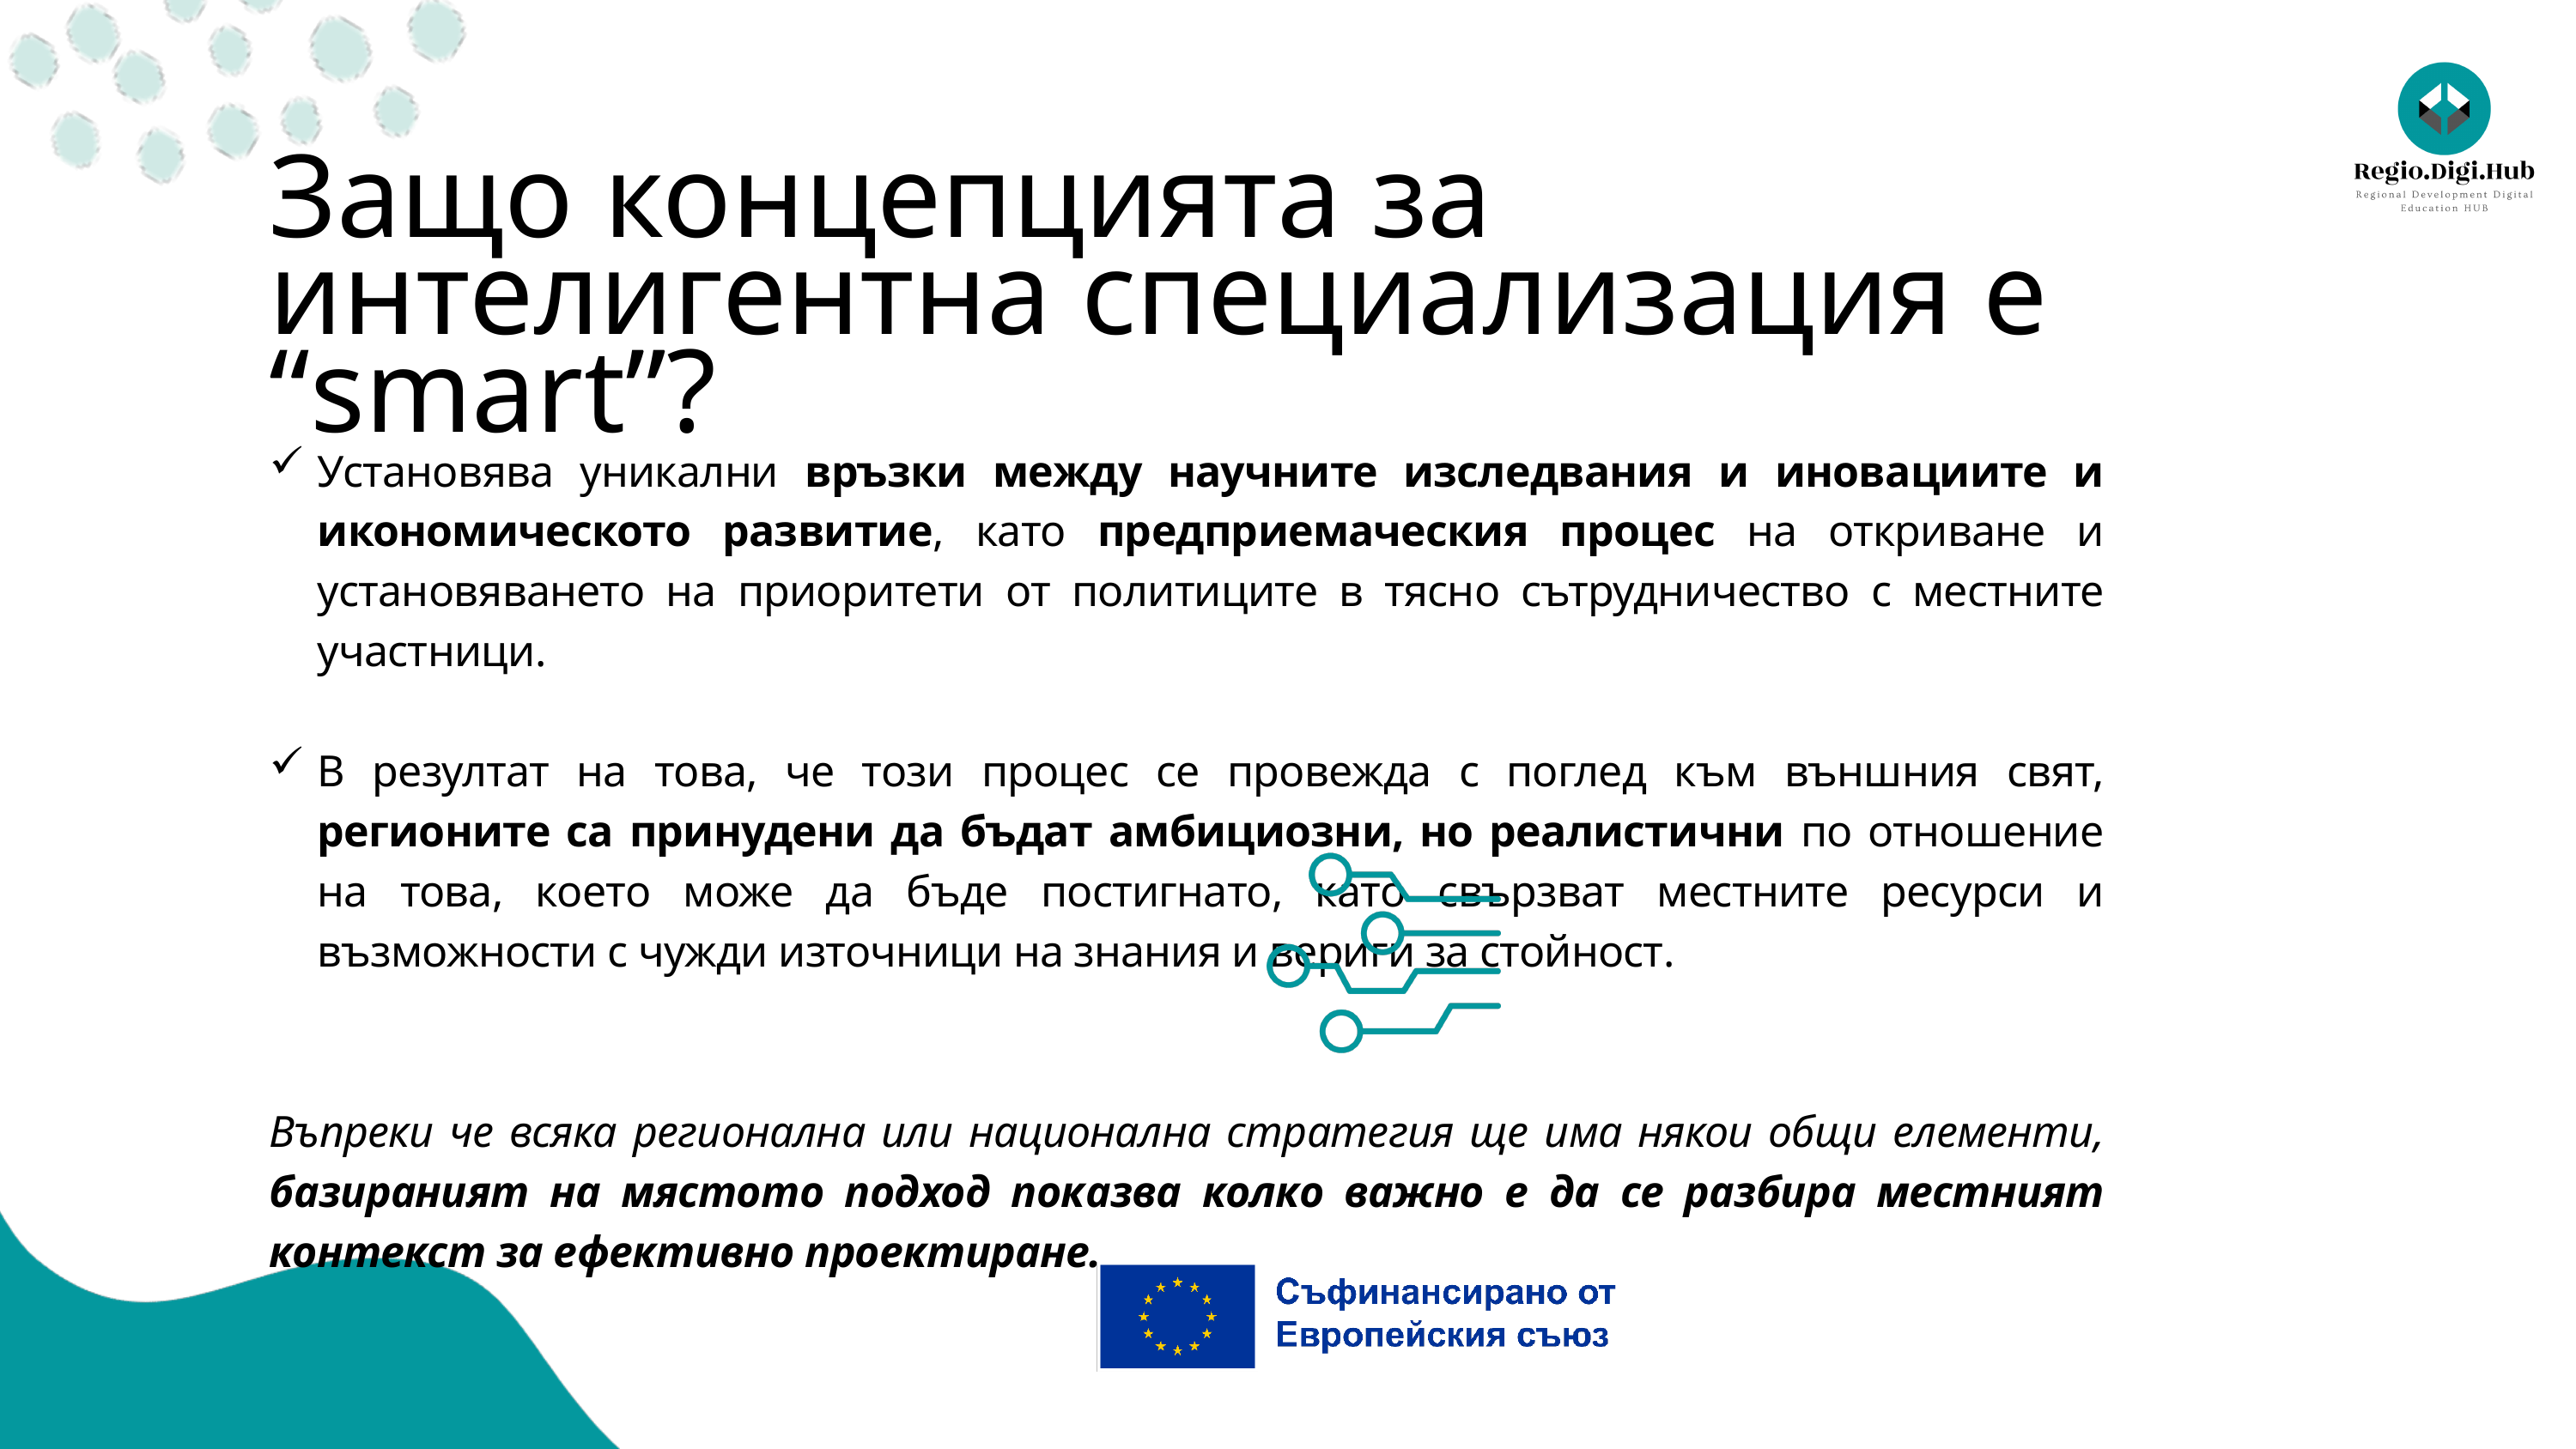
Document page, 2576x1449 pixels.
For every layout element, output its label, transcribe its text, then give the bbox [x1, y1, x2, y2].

text_box Установява уникални връзки между научните изследвания и иновациите и икономическото развитие, като предприемаческия процес на откриване и установяването на приоритети от политиците в тясно сътрудничество с местните участници. В резултат на това, че този процес се провежда с поглед към външния свят, регионите са принудени да бъдат амбициозни, но реалистични по отношение на това, което може да бъде постигнато, като свързват местните ресурси и възможности с чужди източници на знания и вериги за стойност. Въпреки че всяка регионална или национална стратегия ще има някои общи елементи, базираният на мястото подход показва колко важно е да се разбира местният контекст за ефективно проектиране. [269, 455, 2104, 1276]
picture [0, 0, 489, 282]
picture [1091, 1256, 1637, 1377]
picture [1266, 852, 1502, 1053]
picture [0, 1069, 1030, 1449]
text_box Защо концепцията за интелигентна специализация е “smart”? [269, 162, 2222, 455]
picture [2312, 0, 2576, 264]
